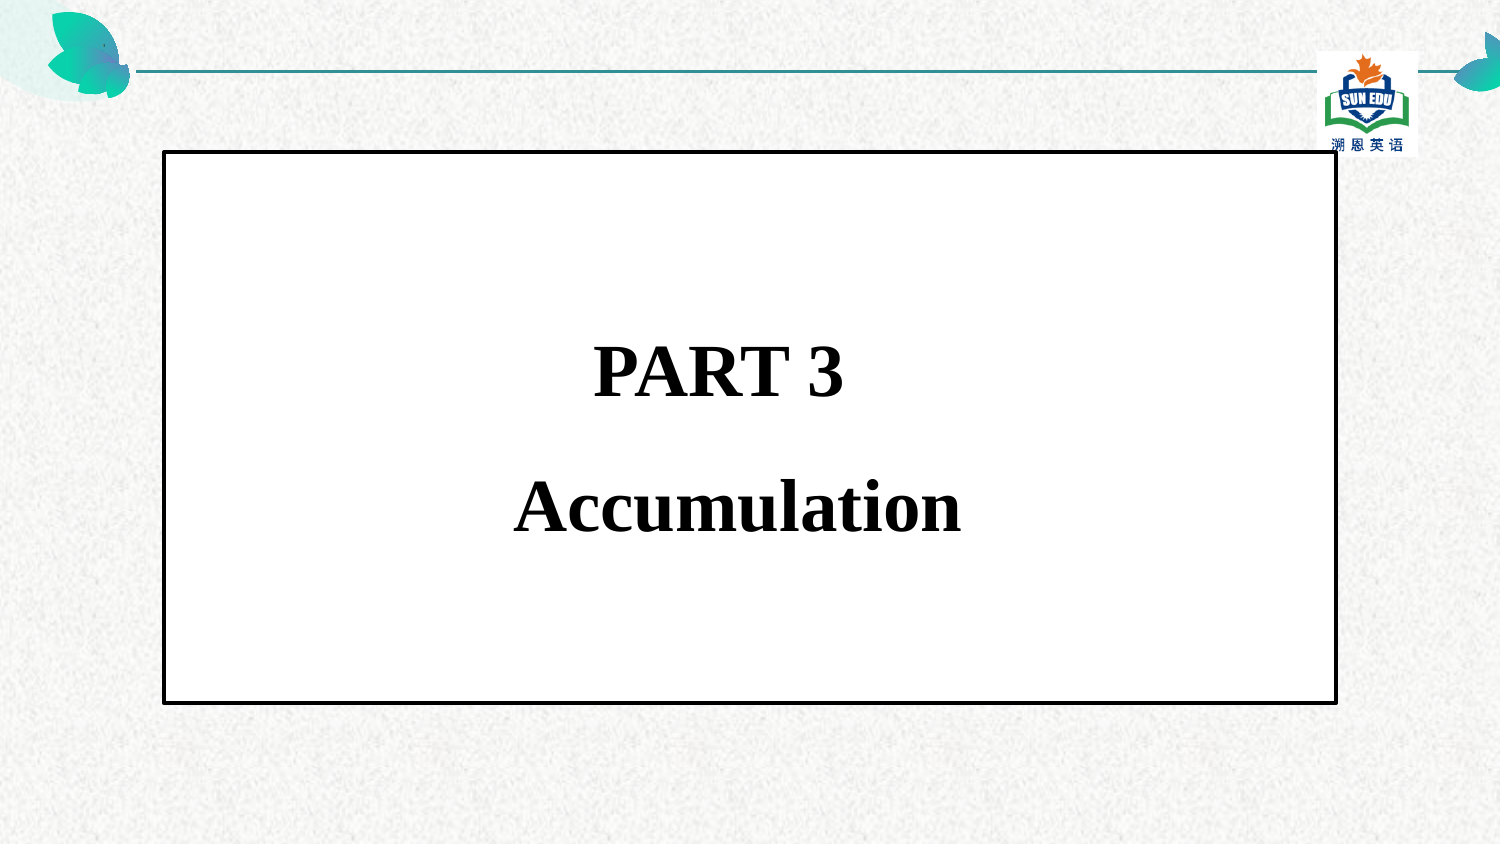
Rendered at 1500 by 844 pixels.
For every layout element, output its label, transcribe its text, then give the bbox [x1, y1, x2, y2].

text_box [162, 150, 1338, 705]
text_box PART 3 Accumulation [199, 269, 1278, 555]
picture [1317, 51, 1418, 157]
